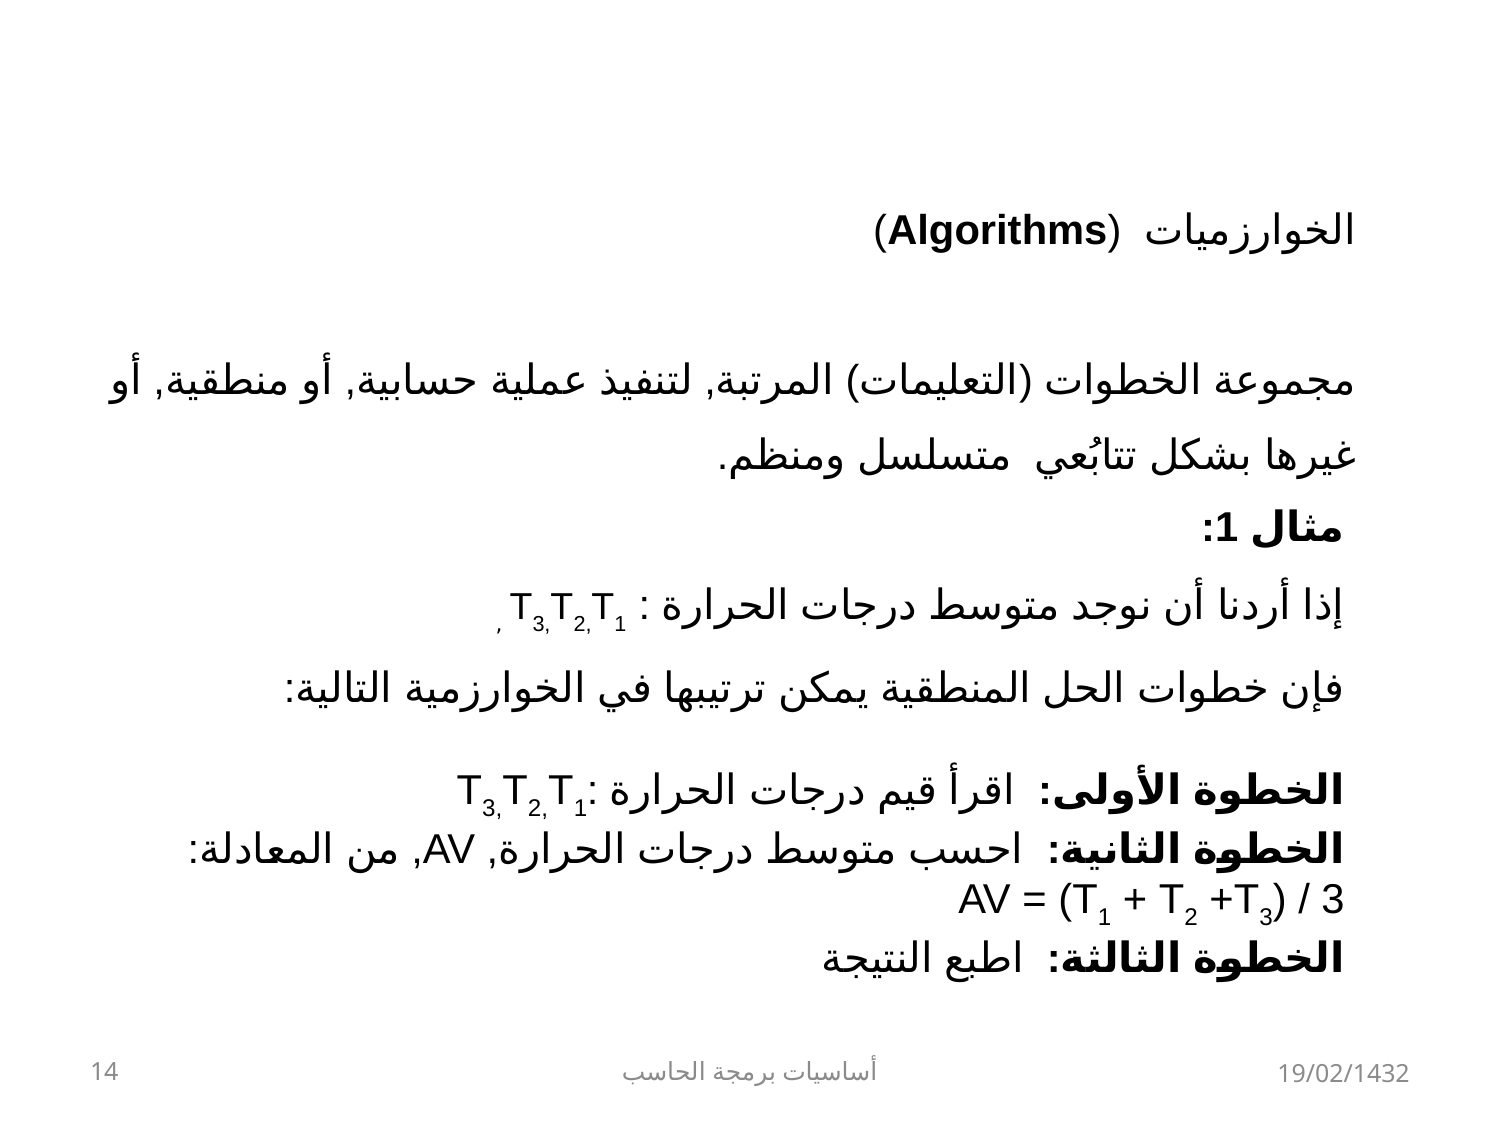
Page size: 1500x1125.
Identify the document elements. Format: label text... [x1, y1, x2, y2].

text_box الخوارزميات (Algorithms) مجموعة الخطوات (التعليمات) المرتبة, لتنفيذ عملية حسابية, أو منطقية, أو غيرها بشكل تتابُعي متسلسل ومنظم. [81, 165, 1371, 491]
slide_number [1074, 1042, 1425, 1103]
slide_number 14 [75, 1042, 425, 1103]
footer أساسيات برمجة الحاسب [512, 1042, 988, 1103]
text_box مثال 1: إذا أردنا أن نوجد متوسط درجات الحرارة : T3,T2,T1 , فإن خطوات الحل المنطقية يمكن ترتيبها في الخوارزمية التالية: الخطوة الأولى: اقرأ قيم درجات الحرارة :T3,T2,T1 الخطوة الثانية: احسب متوسط درجات الحرارة, AV, من المعادلة: AV = (T1 + T2 +T3) / 3 الخطوة الثالثة: اطبع النتيجة [152, 492, 1360, 988]
